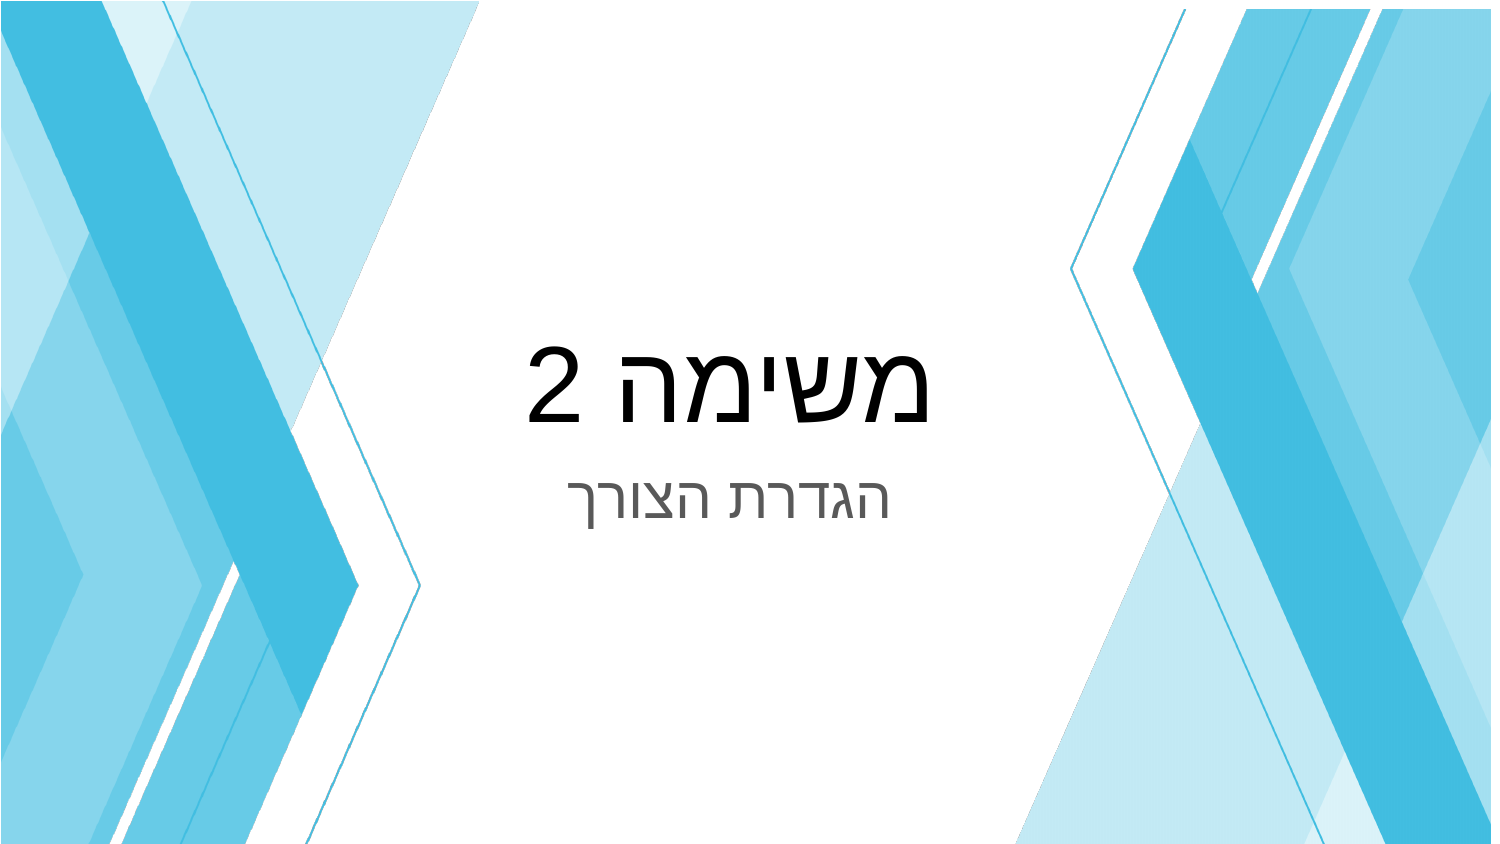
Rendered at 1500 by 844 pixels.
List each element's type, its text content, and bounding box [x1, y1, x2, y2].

title משימה 2 [484, 122, 1005, 445]
subtitle הגדרת הצורך [484, 445, 1005, 576]
picture [1010, 9, 1491, 844]
picture [0, 0, 480, 844]
